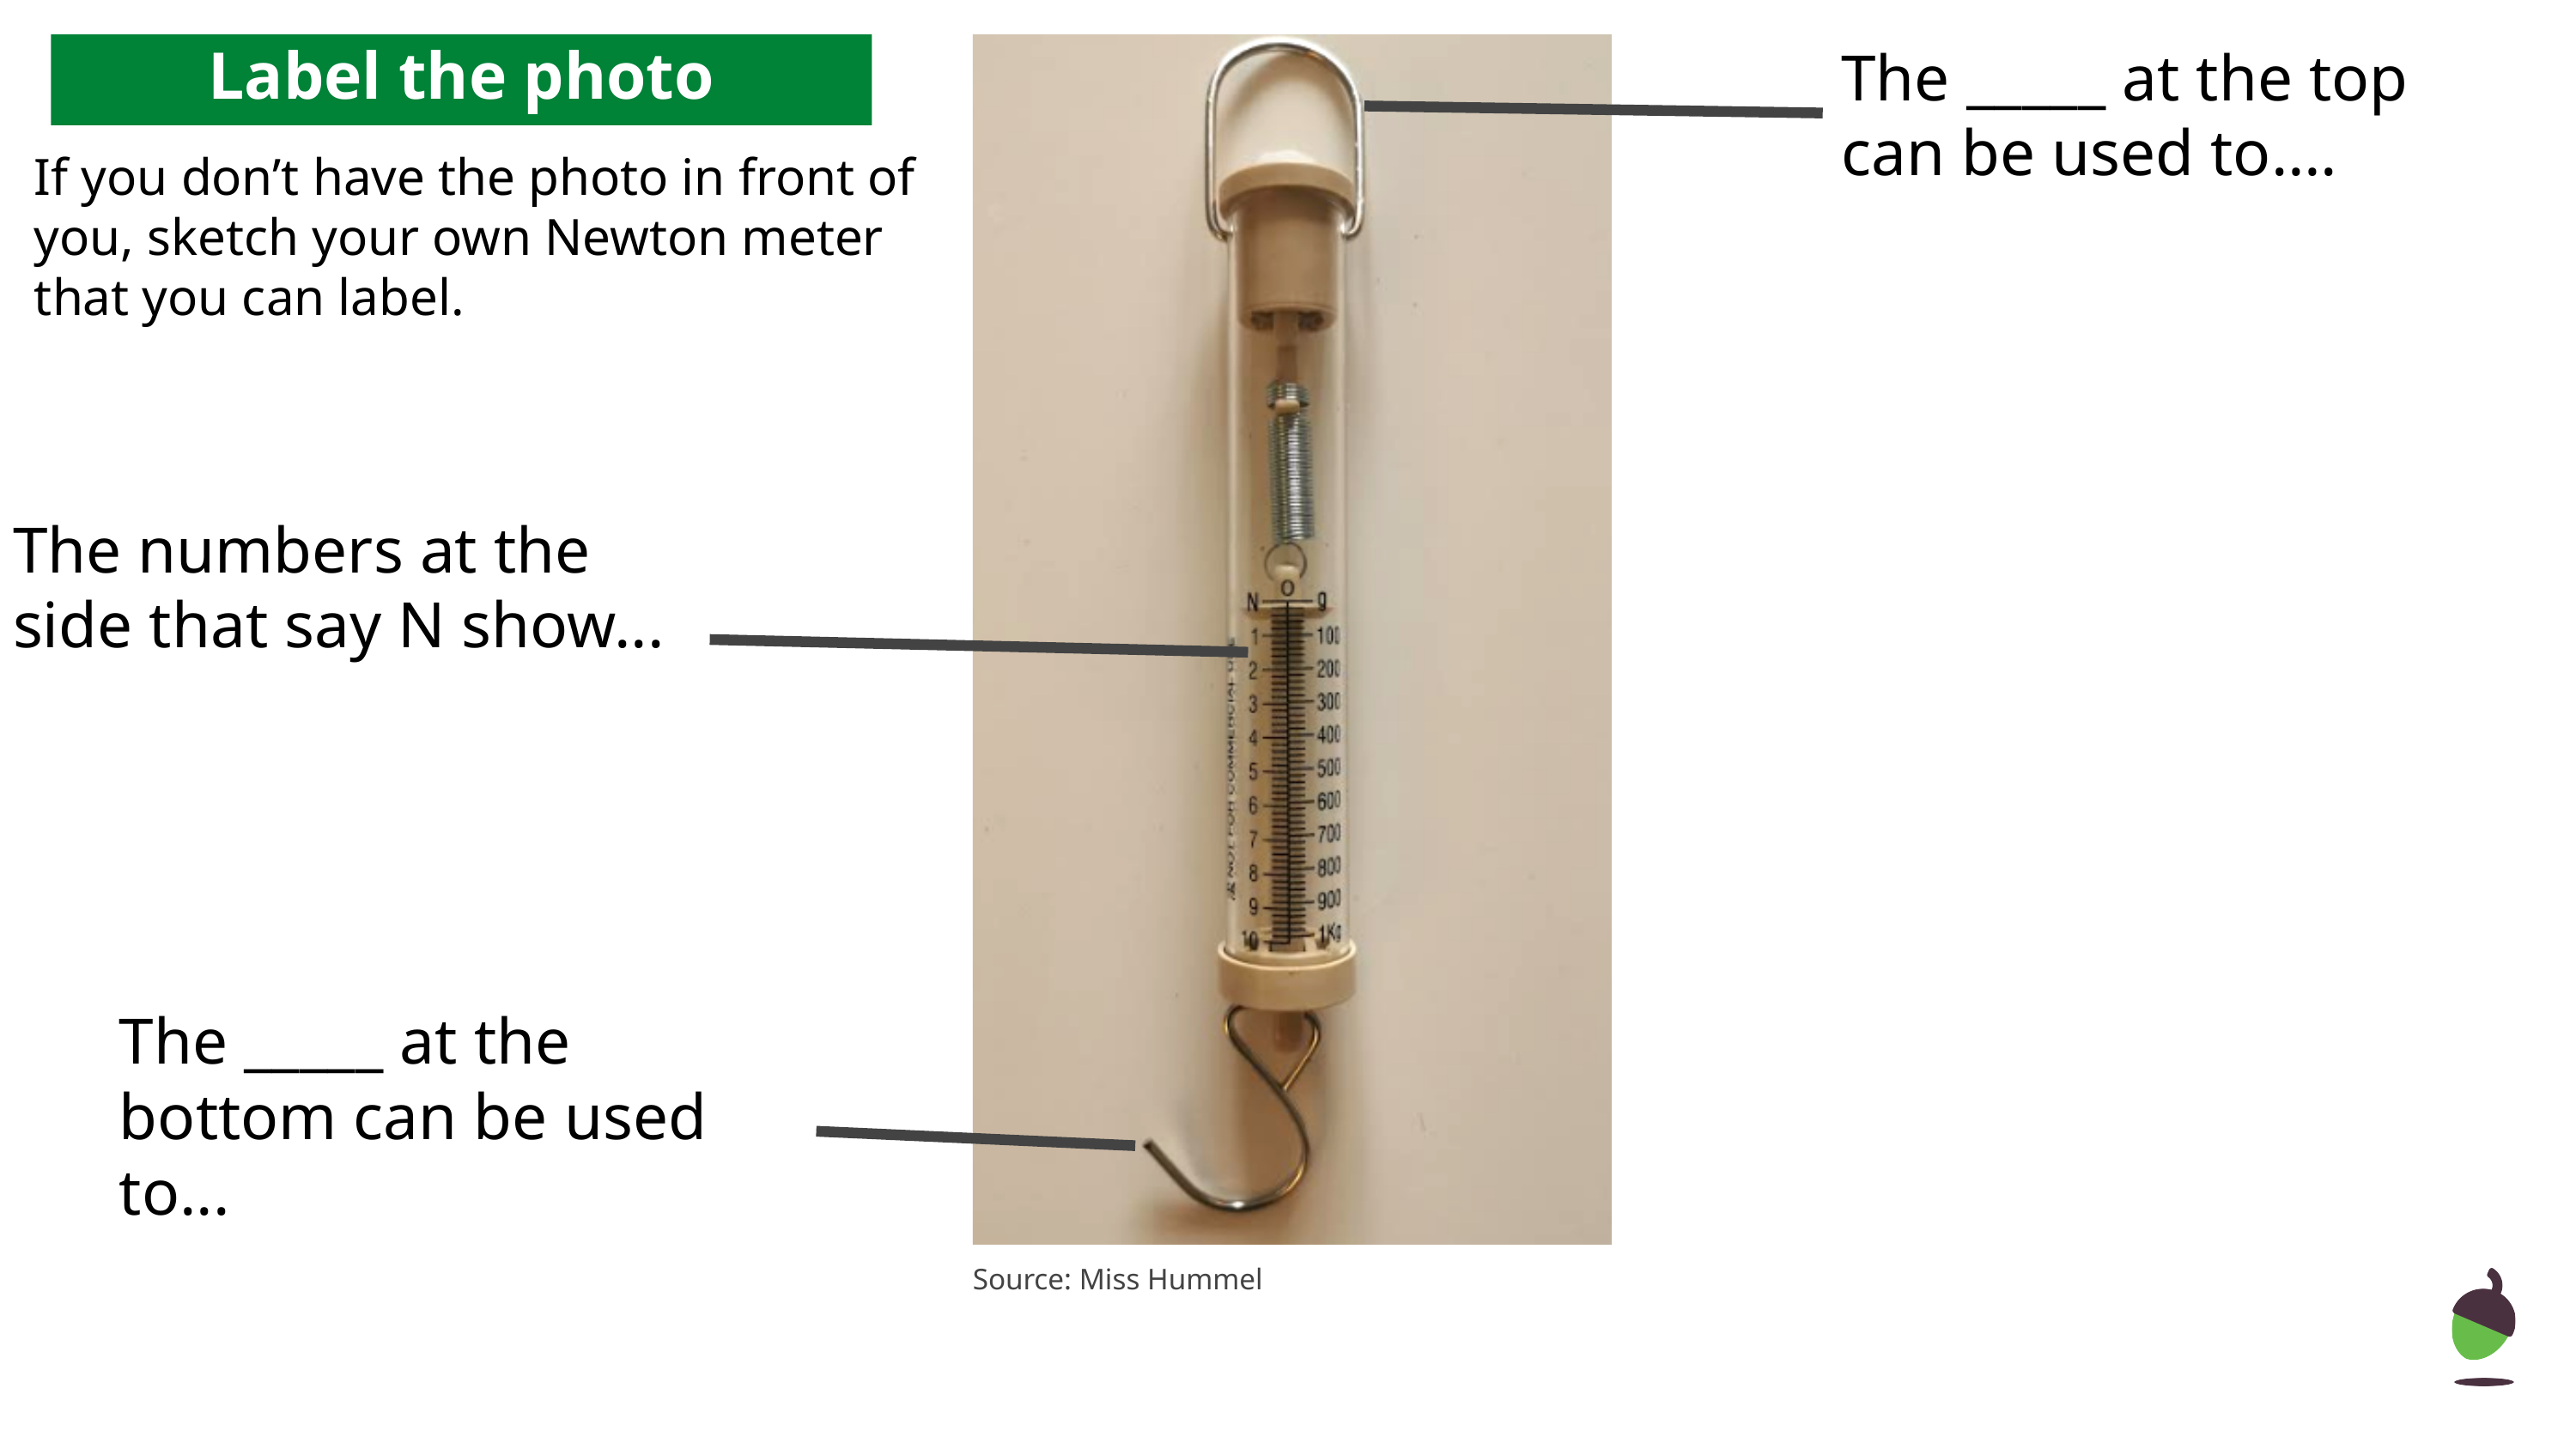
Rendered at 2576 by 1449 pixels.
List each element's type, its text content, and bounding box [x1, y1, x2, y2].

text_box Source: Miss Hummel [972, 1244, 2100, 1295]
text_box The numbers at the side that say N show... [0, 497, 710, 782]
text_box Label the photo [51, 34, 872, 125]
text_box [1364, 106, 1823, 113]
picture [2451, 1268, 2516, 1386]
picture [972, 33, 1613, 1246]
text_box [709, 639, 1249, 653]
text_box If you don’t have the photo in front of you, sketch your own Newton meter that you can label. [21, 132, 935, 417]
text_box The _____ at the top can be used to…. [1828, 25, 2539, 310]
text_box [816, 1131, 1136, 1146]
text_box The _____ at the bottom can be used to... [106, 989, 817, 1274]
